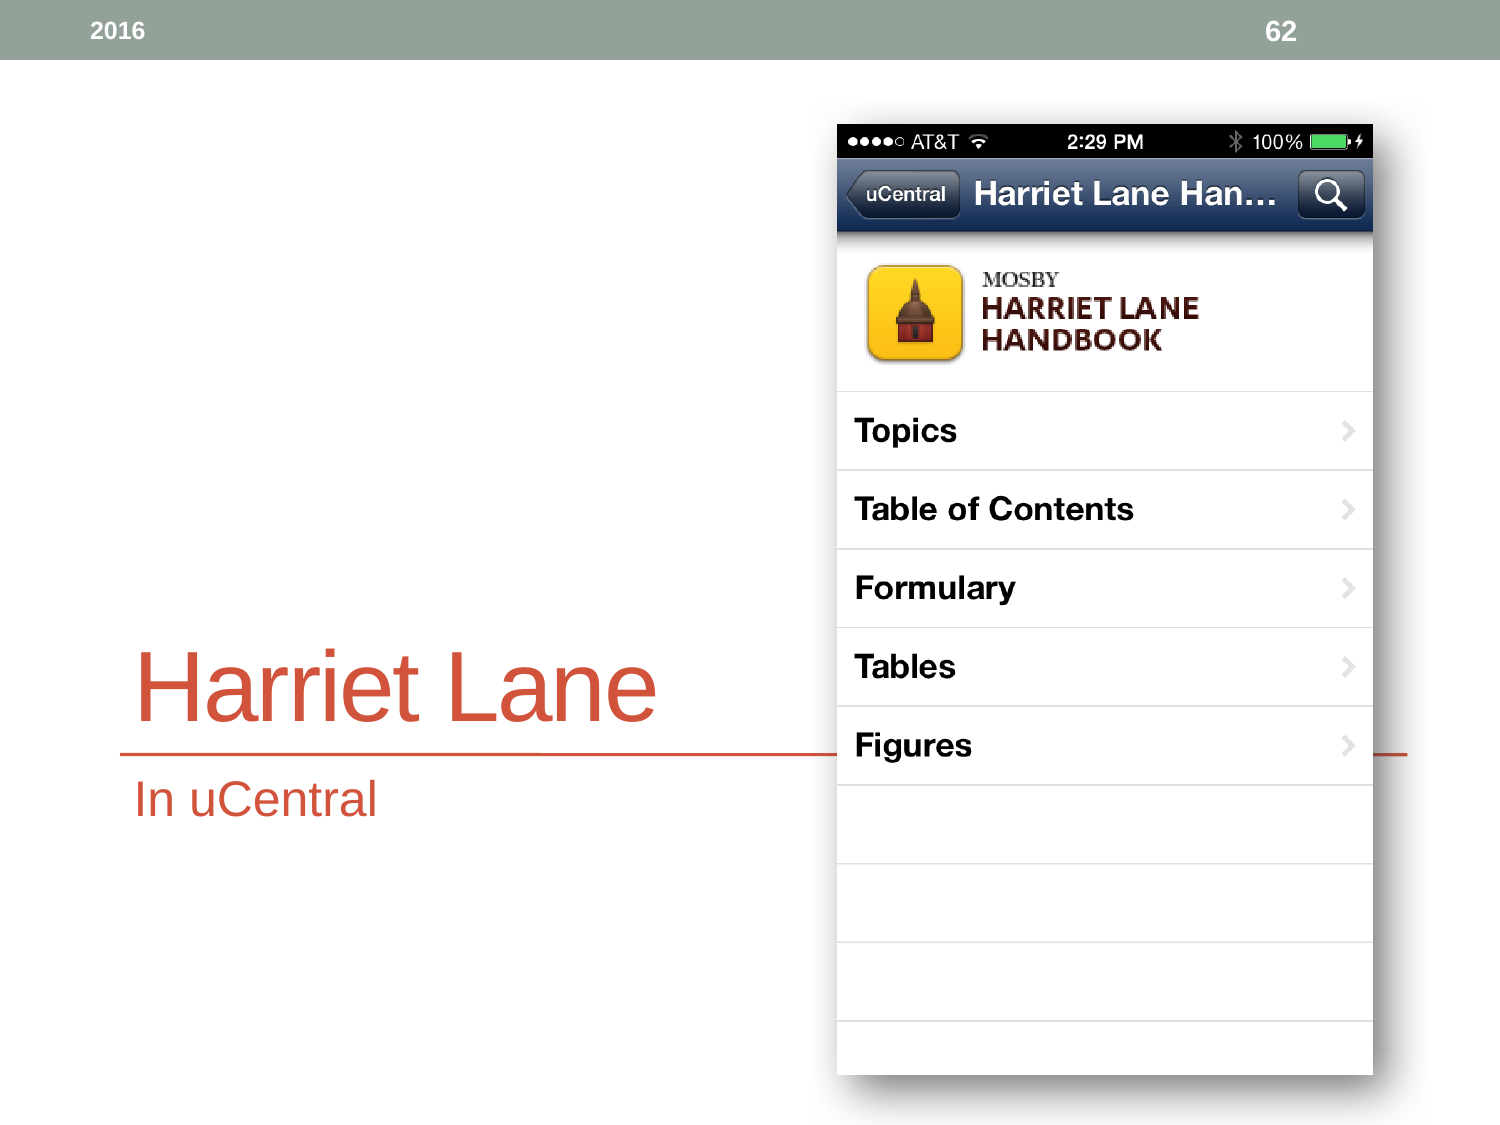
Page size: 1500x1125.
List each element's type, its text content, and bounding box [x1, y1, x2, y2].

title Harriet Lane [118, 387, 819, 749]
slide_number 2016 [75, 3, 550, 57]
picture [837, 124, 1373, 1076]
slide_number 62 [1250, 3, 1425, 57]
list In uCentral [118, 758, 819, 1006]
